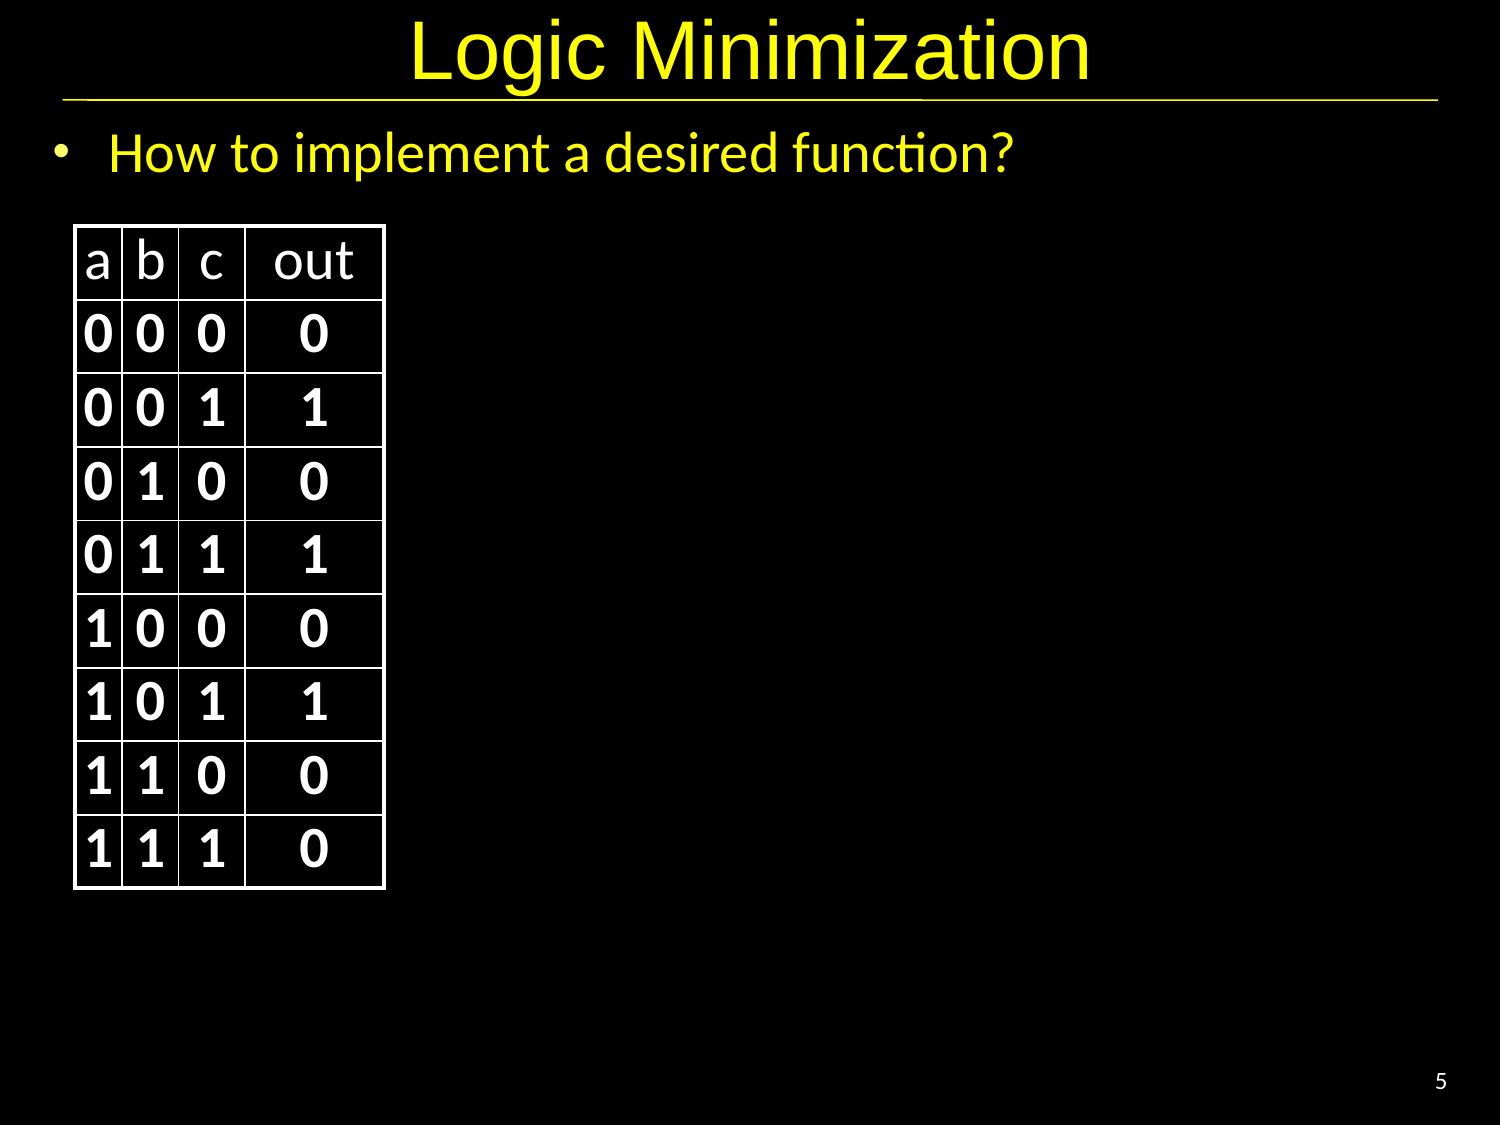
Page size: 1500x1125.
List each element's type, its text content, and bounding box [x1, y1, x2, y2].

table_cell 1 [77, 816, 121, 886]
table_cell 0 [246, 595, 382, 667]
table_cell 0 [123, 669, 178, 740]
title Logic Minimization [62, 4, 1439, 88]
table_cell 0 [77, 521, 121, 593]
table_cell 0 [123, 595, 178, 667]
table_cell 1 [77, 742, 121, 814]
table_cell 1 [179, 816, 244, 886]
table_cell 0 [123, 374, 178, 446]
table_cell 0 [179, 595, 244, 667]
table_cell 1 [123, 742, 178, 814]
table_cell 1 [179, 669, 244, 740]
table_cell 1 [179, 374, 244, 446]
table_cell 1 [246, 669, 382, 740]
table_cell 0 [179, 448, 244, 520]
table_cell 0 [77, 374, 121, 446]
table_cell 1 [246, 374, 382, 446]
table_header b [123, 228, 178, 299]
table_cell 0 [246, 301, 382, 372]
table_cell 1 [77, 595, 121, 667]
table_cell 1 [246, 521, 382, 593]
table_cell 1 [77, 669, 121, 740]
table_header out [246, 228, 382, 299]
table_cell 0 [246, 742, 382, 814]
table_cell 1 [123, 816, 178, 886]
table_cell 1 [123, 448, 178, 520]
list How to implement a desired function? [37, 113, 1463, 227]
table_cell 1 [179, 521, 244, 593]
table_cell 0 [123, 301, 178, 372]
table_cell 0 [246, 816, 382, 886]
table_cell 0 [179, 301, 244, 372]
table_cell 1 [123, 521, 178, 593]
table_cell 0 [246, 448, 382, 520]
table_header a [77, 228, 121, 299]
table_header c [179, 228, 244, 299]
table_cell 0 [179, 742, 244, 814]
table_cell 0 [77, 301, 121, 372]
table_cell 0 [77, 448, 121, 520]
